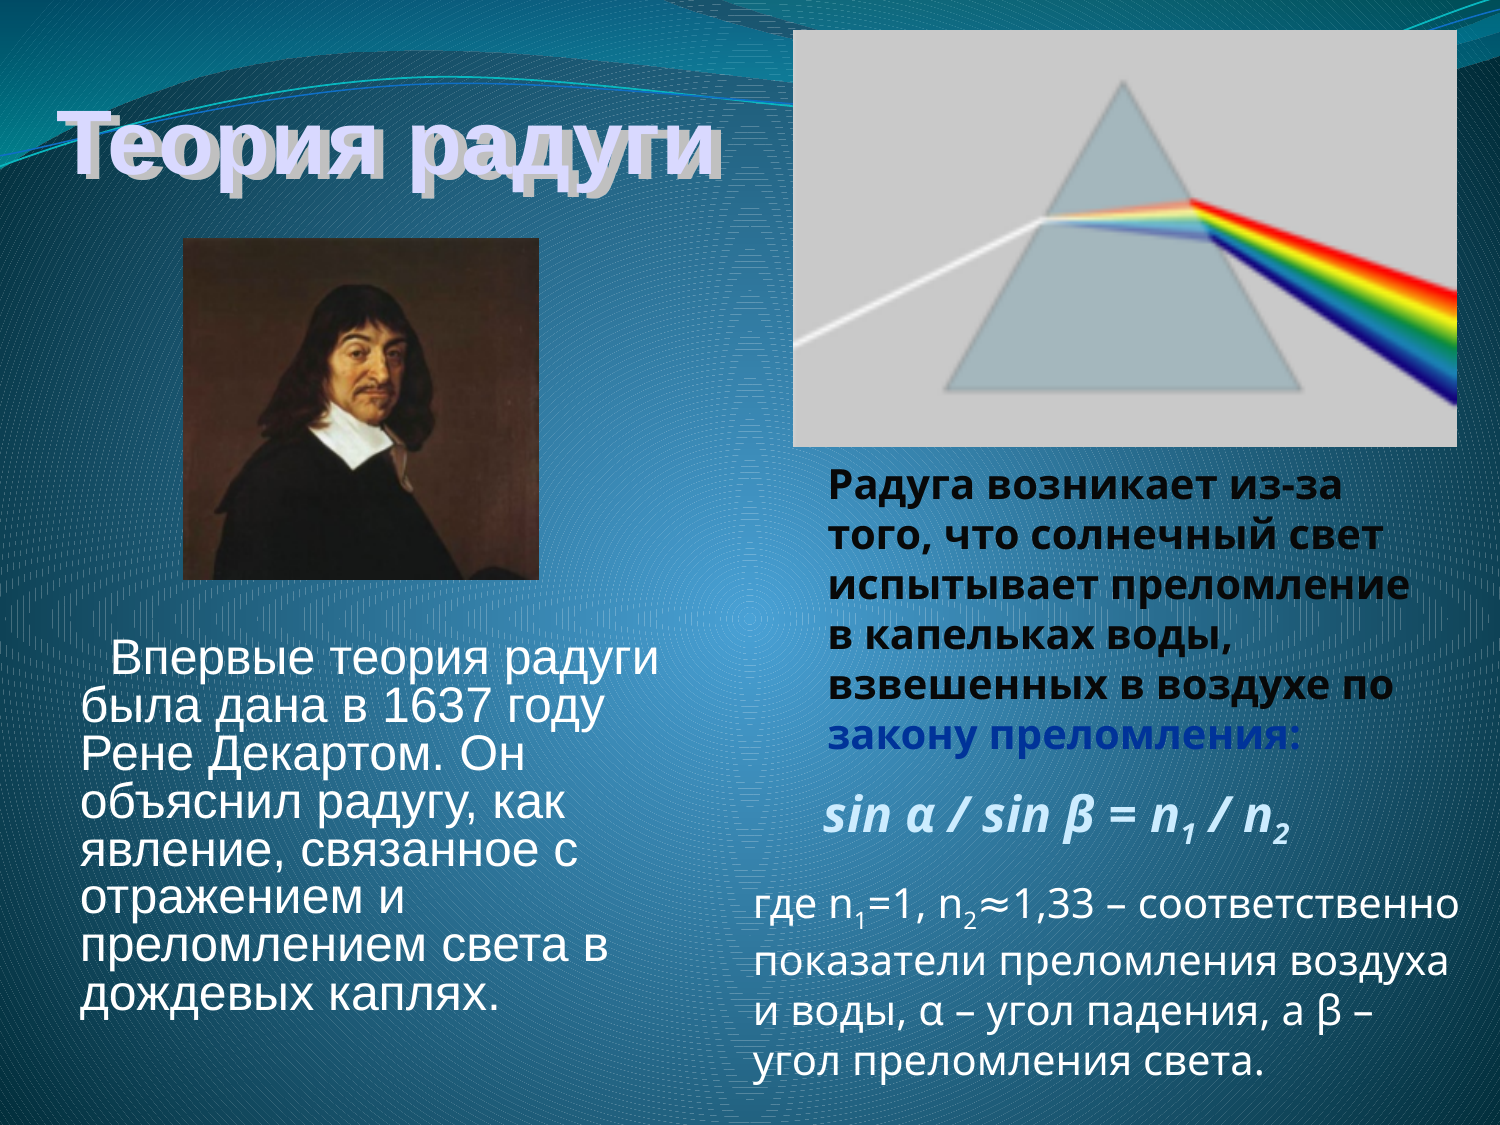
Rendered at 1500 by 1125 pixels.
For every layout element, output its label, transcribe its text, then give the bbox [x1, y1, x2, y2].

text_box где n1=1, n2≈1,33 – соответственно показатели преломления воздуха и воды, α – угол падения, а β – угол преломления света. [738, 869, 1476, 1092]
text_box Теория радуги [0, 50, 775, 225]
text_box Впервые теория радуги была дана в 1637 году Рене Декартом. Он объяснил радугу, как явление, связанное с отражением и преломлением света в дождевых каплях. [35, 628, 686, 1029]
picture [182, 238, 539, 580]
picture [793, 29, 1460, 447]
text_box Радуга возникает из-за того, что солнечный свет испытывает преломление в капельках воды, взвешенных в воздухе по закону преломления: [812, 460, 1450, 815]
text_box sin α / sin β = n1 / n2 [809, 774, 1435, 858]
